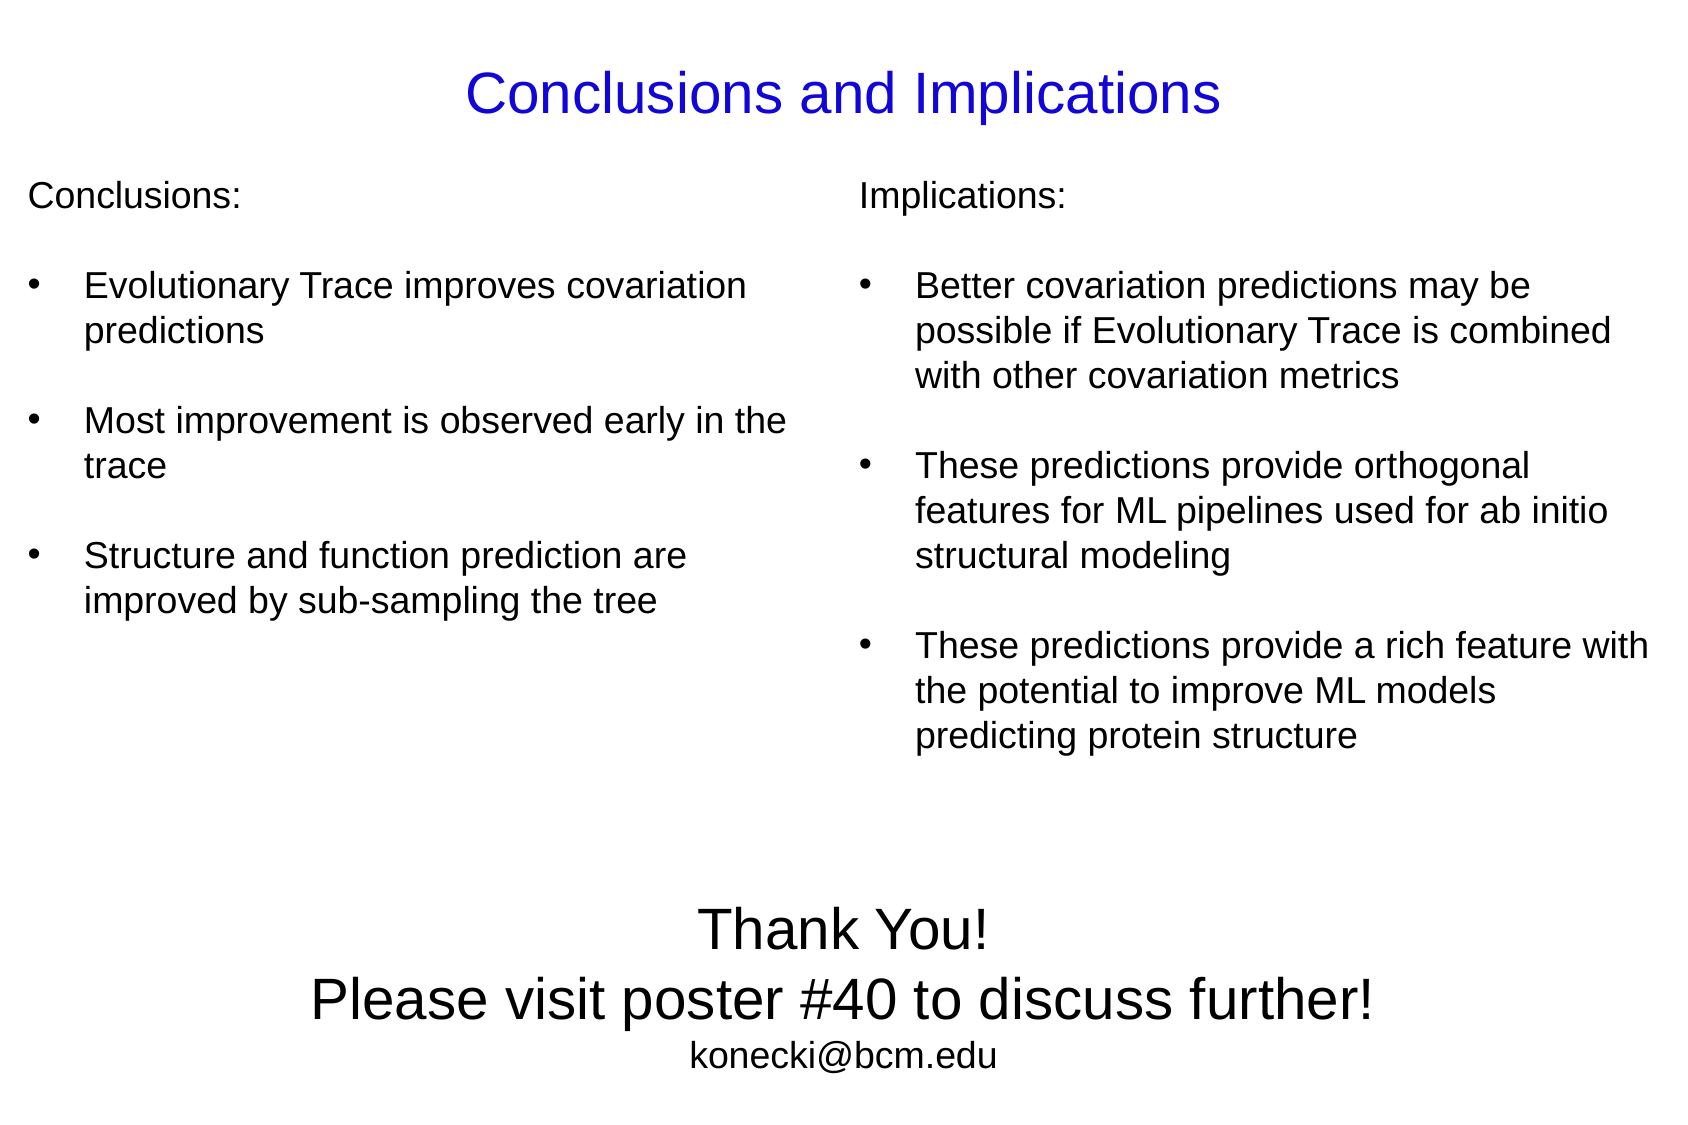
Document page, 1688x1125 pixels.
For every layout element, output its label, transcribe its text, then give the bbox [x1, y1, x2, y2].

text_box Thank You! Please visit poster #40 to discuss further! konecki@bcm.edu [18, 861, 1669, 1107]
text_box Conclusions and Implications [18, 18, 1669, 163]
text_box Implications: Better covariation predictions may be possible if Evolutionary Trace is combined with other covariation metrics These predictions provide orthogonal features for ML pipelines used for ab initio structural modeling These predictions provide a rich feature with the potential to improve ML models predicting protein structure [849, 163, 1669, 776]
text_box Conclusions: Evolutionary Trace improves covariation predictions Most improvement is observed early in the trace Structure and function prediction are improved by sub-sampling the tree [18, 163, 849, 628]
